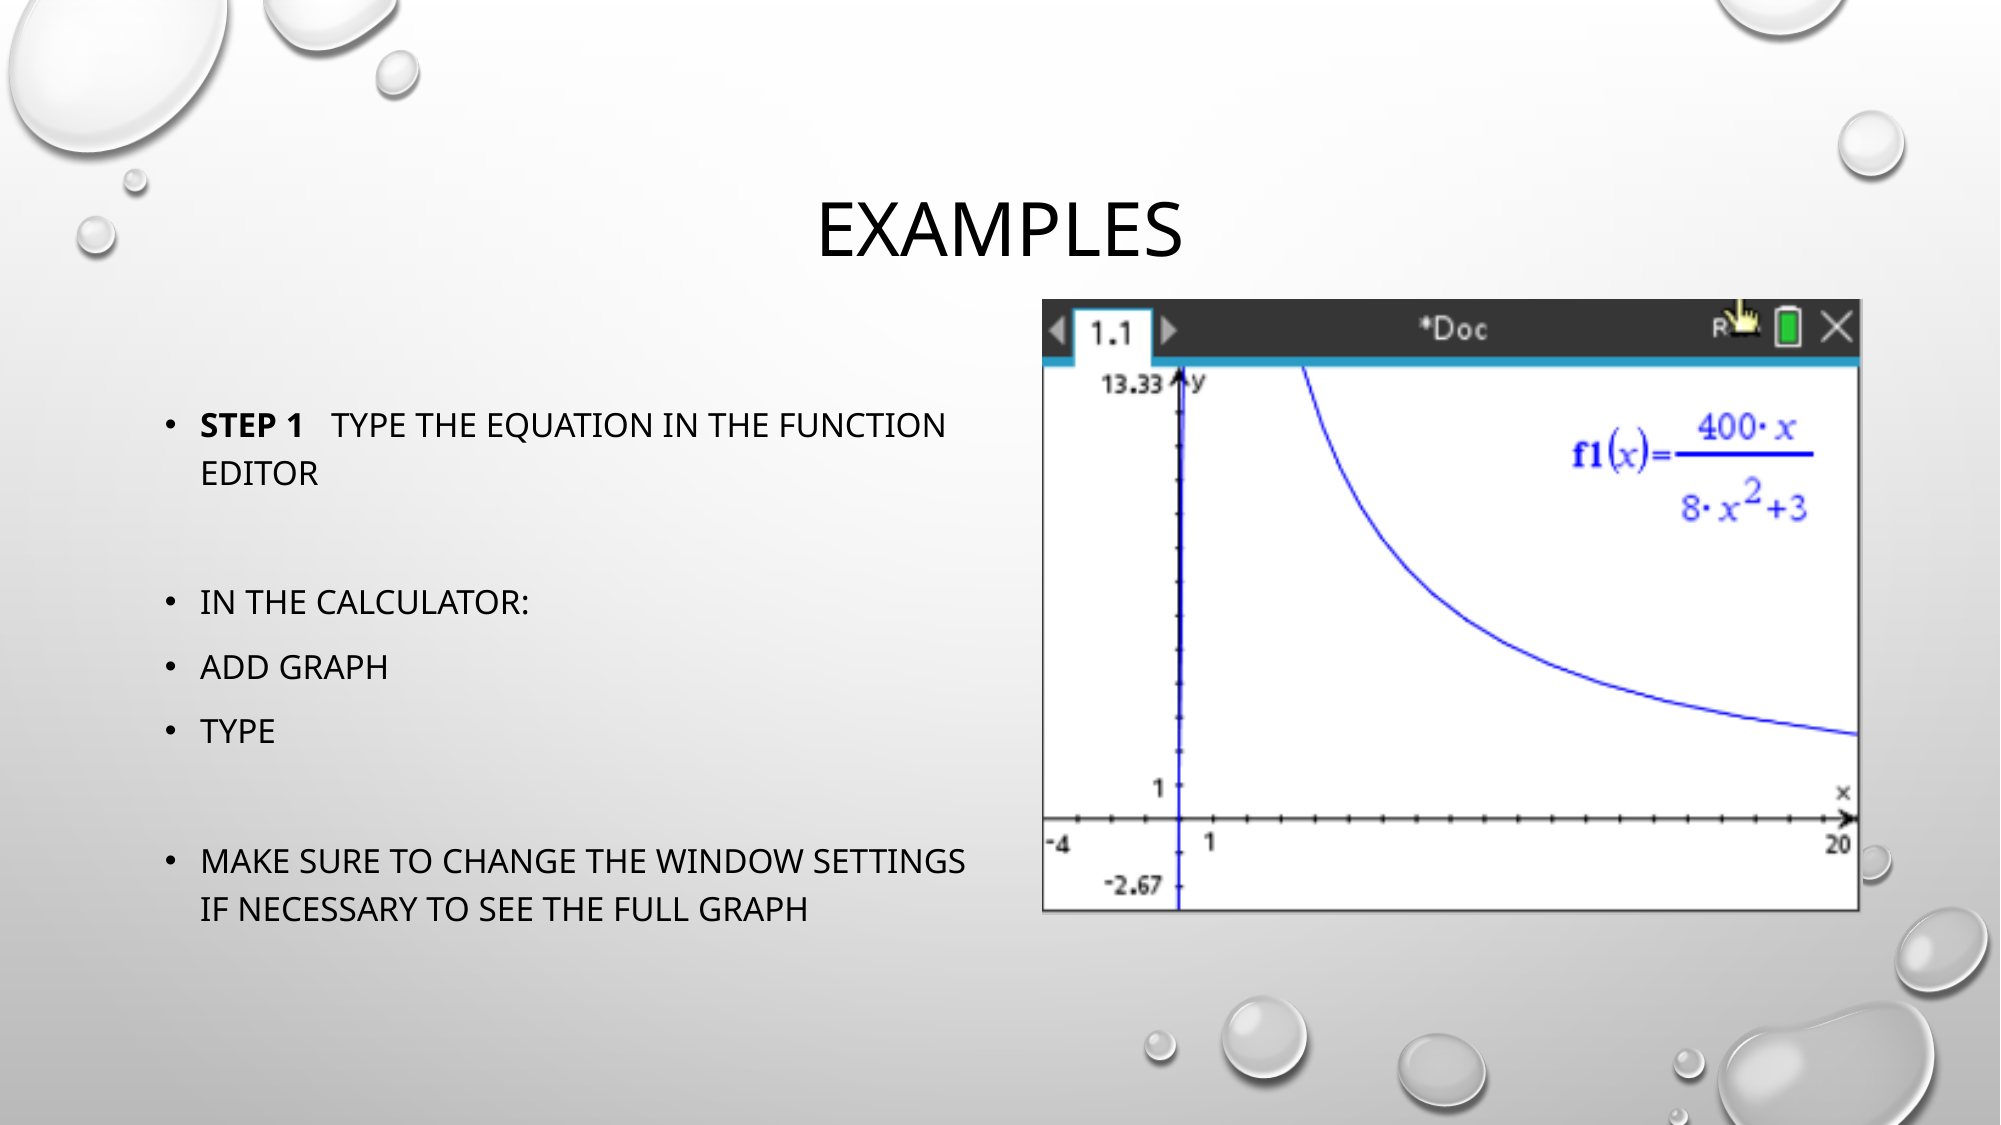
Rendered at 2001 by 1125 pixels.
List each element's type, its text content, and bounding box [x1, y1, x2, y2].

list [1042, 299, 1863, 916]
title Examples [149, 101, 1851, 364]
picture [0, 0, 2000, 1125]
